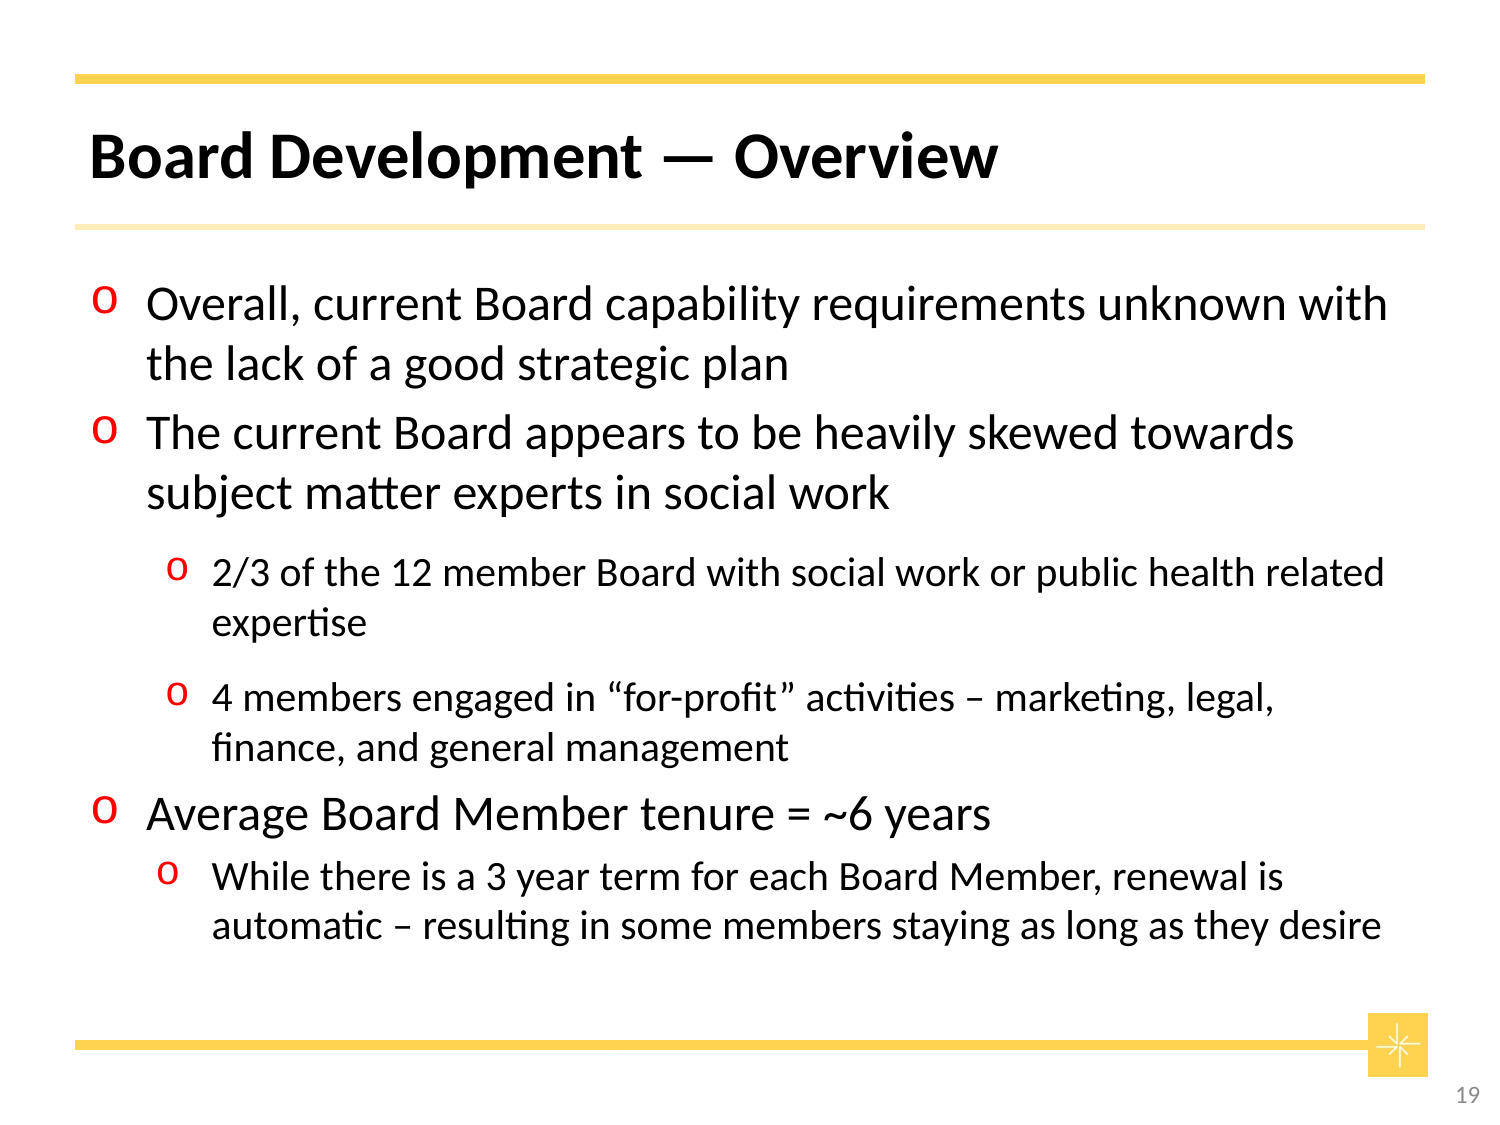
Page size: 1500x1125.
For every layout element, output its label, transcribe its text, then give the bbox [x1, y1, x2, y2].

list Overall, current Board capability requirements unknown with the lack of a good strategic plan The current Board appears to be heavily skewed towards subject matter experts in social work 2/3 of the 12 member Board with social work or public health related expertise 4 members engaged in “for-profit” activities – marketing, legal, finance, and general management Average Board Member tenure = ~6 years While there is a 3 year term for each Board Member, renewal is automatic – resulting in some members staying as long as they desire [75, 262, 1425, 1040]
picture [74, 224, 1426, 230]
picture [75, 74, 1425, 84]
picture [75, 1013, 1428, 1077]
text_box Board Development — Overview [75, 75, 1396, 223]
